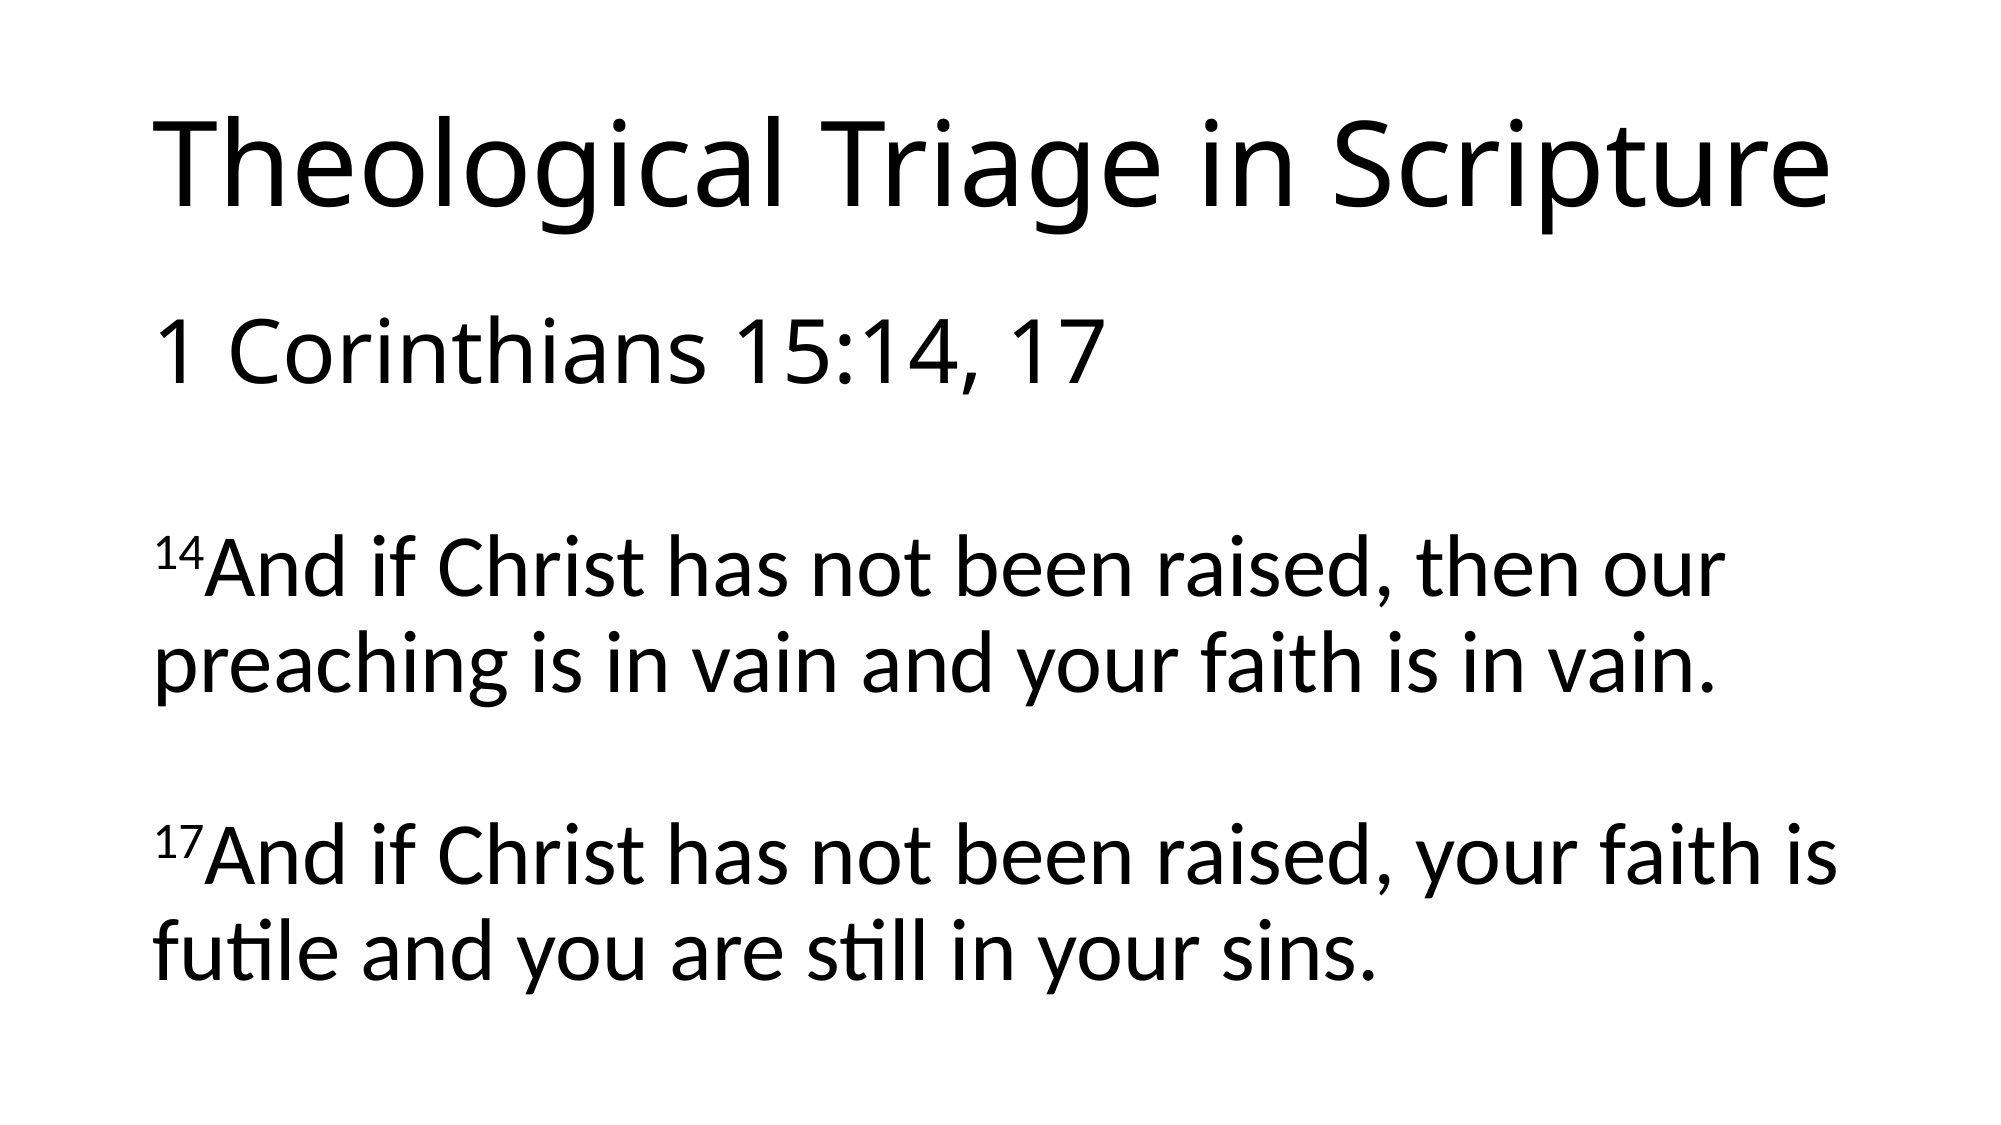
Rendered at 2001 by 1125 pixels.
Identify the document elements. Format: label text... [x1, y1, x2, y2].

list 1 Corinthians 15:14, 17 14And if Christ has not been raised, then our preaching is in vain and your faith is in vain. 17And if Christ has not been raised, your faith is futile and you are still in your sins. [137, 299, 1863, 1014]
title Theological Triage in Scripture [137, 59, 1863, 278]
